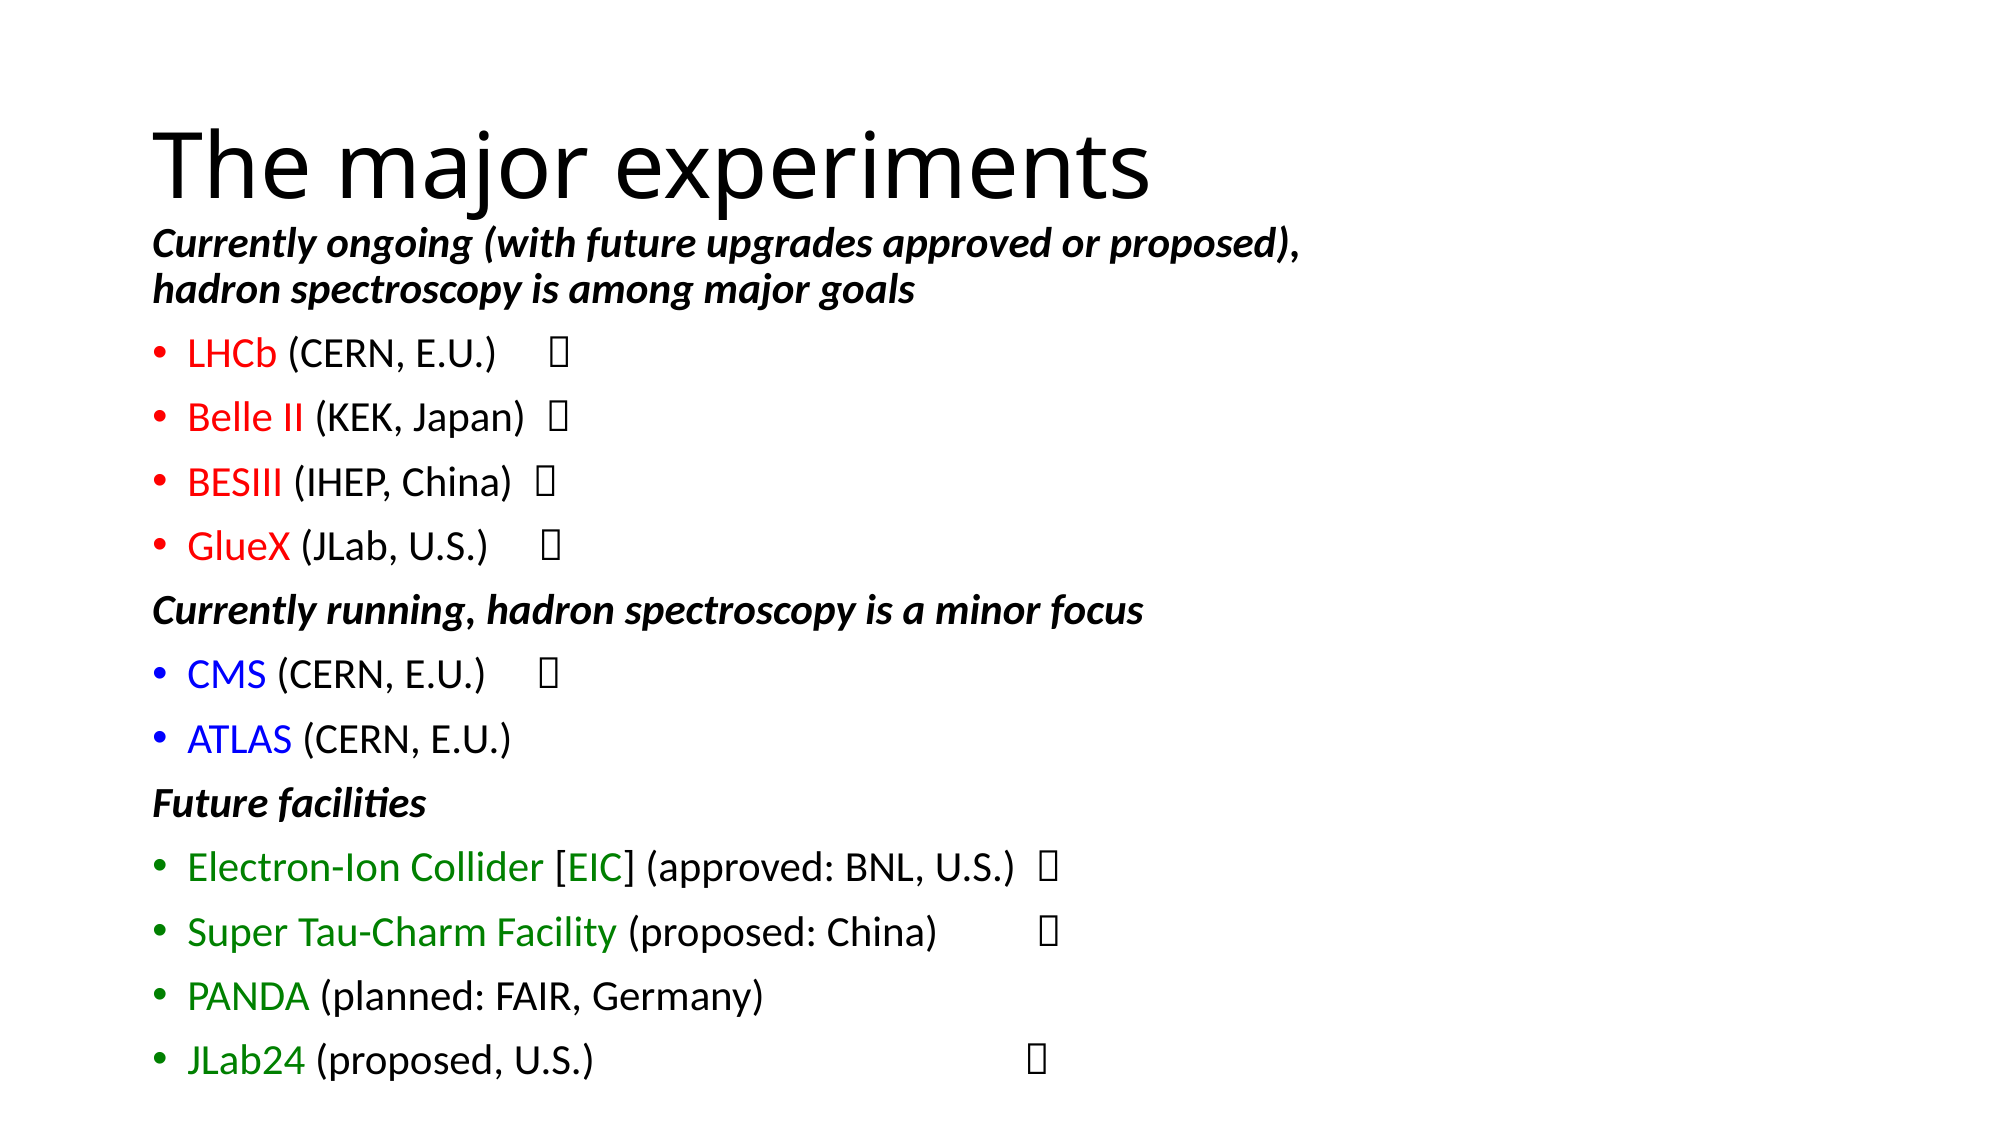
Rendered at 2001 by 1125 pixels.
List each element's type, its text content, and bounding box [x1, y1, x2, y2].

title The major experiments [137, 59, 1863, 212]
list Currently ongoing (with future upgrades approved or proposed), hadron spectroscopy is among major goals LHCb (CERN, E.U.)  Belle II (KEK, Japan)  BESIII (IHEP, China)  GlueX (JLab, U.S.)  Currently running, hadron spectroscopy is a minor focus CMS (CERN, E.U.)  ATLAS (CERN, E.U.) Future facilities Electron-Ion Collider [EIC] (approved: BNL, U.S.)  Super Tau-Charm Facility (proposed: China)  PANDA (planned: FAIR, Germany) JLab24 (proposed, U.S.)  [137, 212, 1863, 1100]
